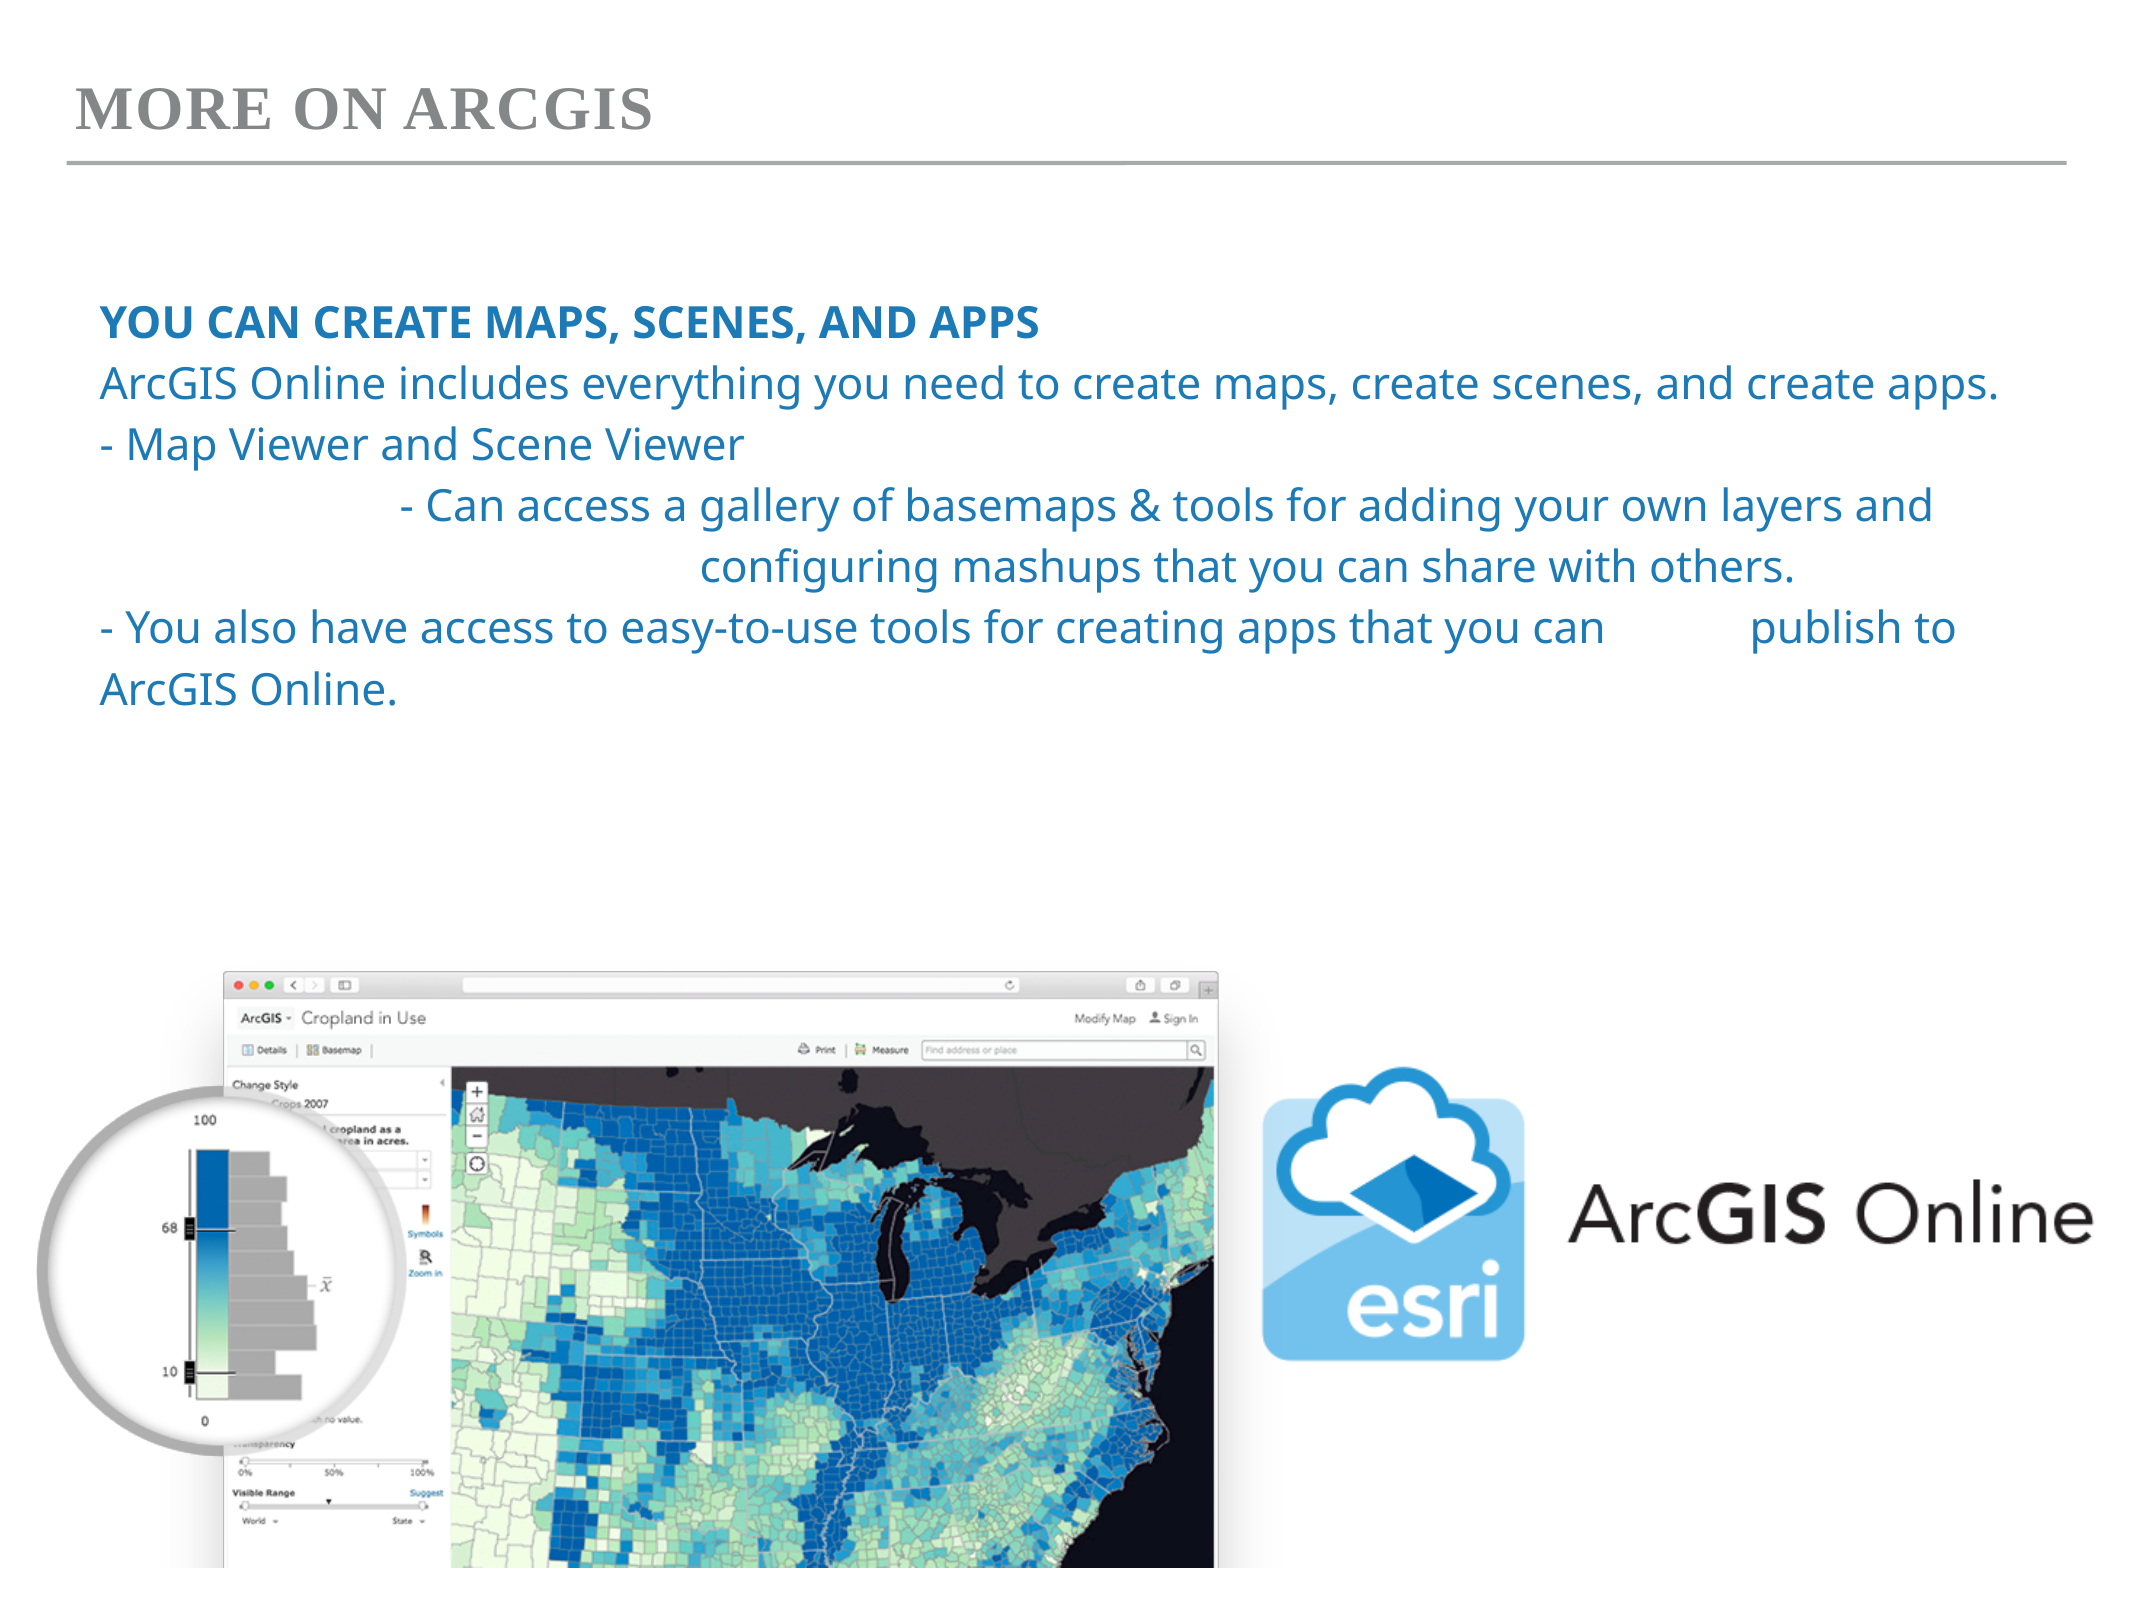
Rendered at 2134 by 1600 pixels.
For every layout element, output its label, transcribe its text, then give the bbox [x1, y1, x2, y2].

title YOU CAN CREATE MAPS, SCENES, AND APPS ArcGIS Online includes everything you need to create maps, create scenes, and create apps. - Map Viewer and Scene Viewer - Can access a gallery of basemaps & tools for adding your own layers and configuring mashups that you can share with others. - You also have access to easy-to-use tools for creating apps that you can publish to ArcGIS Online. [90, 276, 2092, 710]
list More on arcgis [66, 66, 1901, 151]
picture [35, 959, 2114, 1569]
